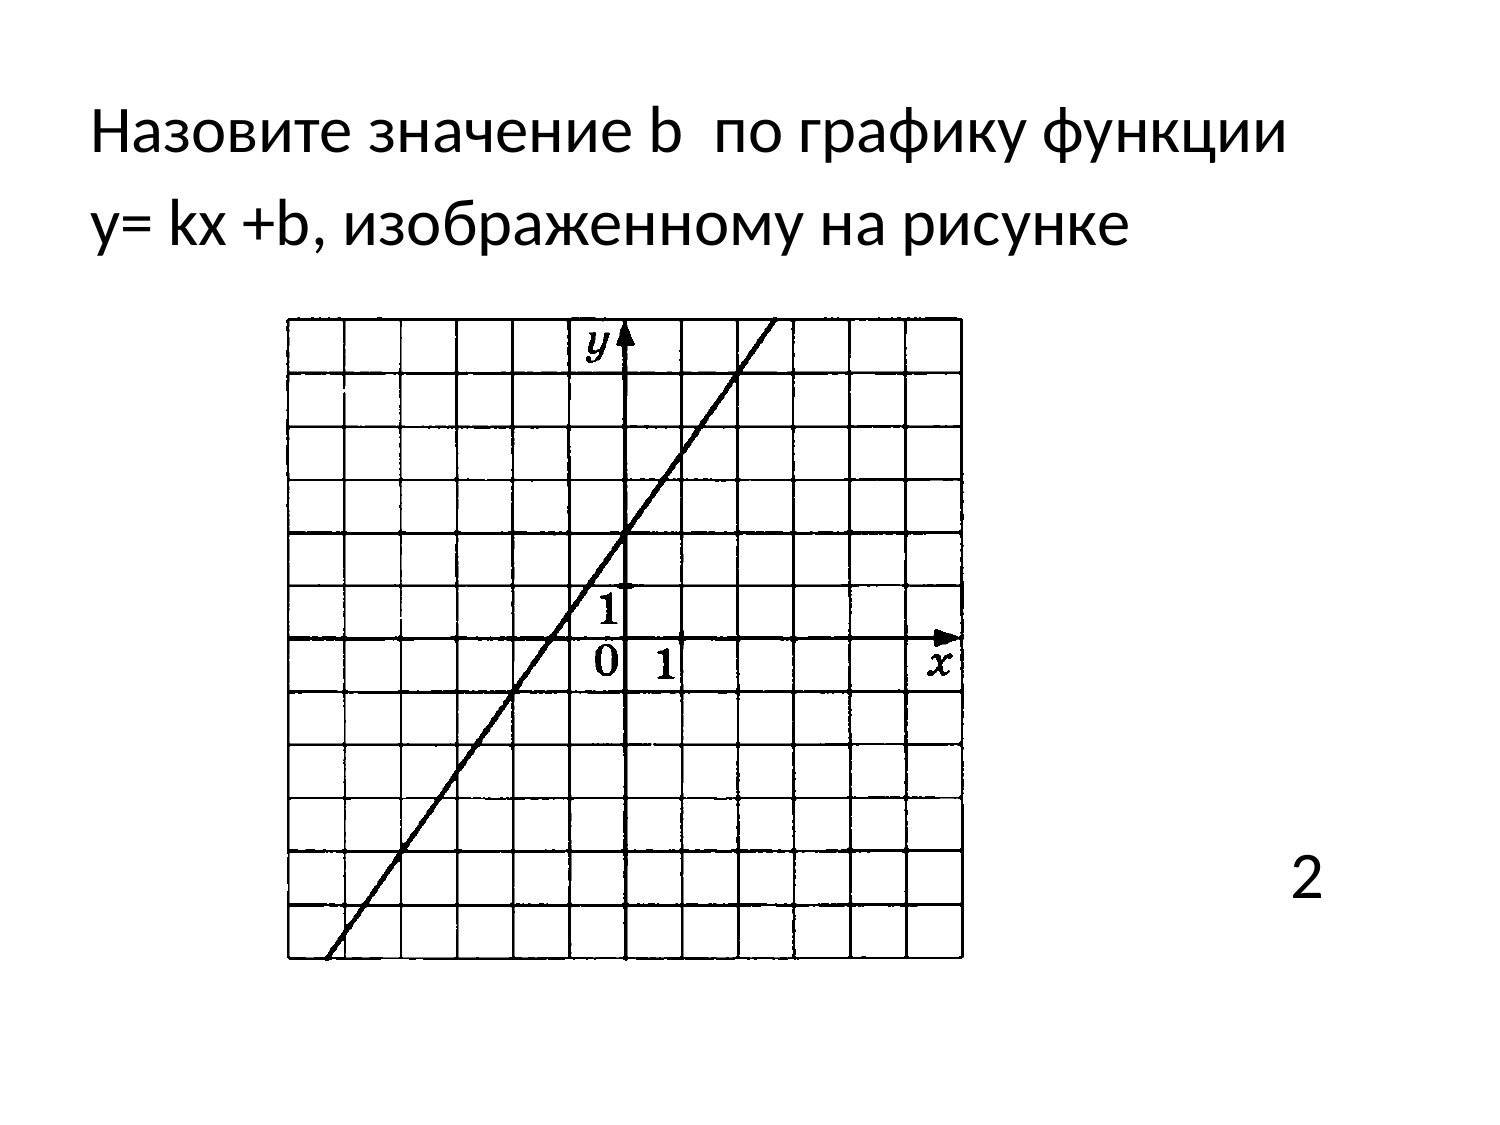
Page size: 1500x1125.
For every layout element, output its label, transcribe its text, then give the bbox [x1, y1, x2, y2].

picture [265, 278, 999, 990]
list Назовите значение b по графику функции y= kx +b, изображенному на рисунке 2 [75, 78, 1425, 1005]
